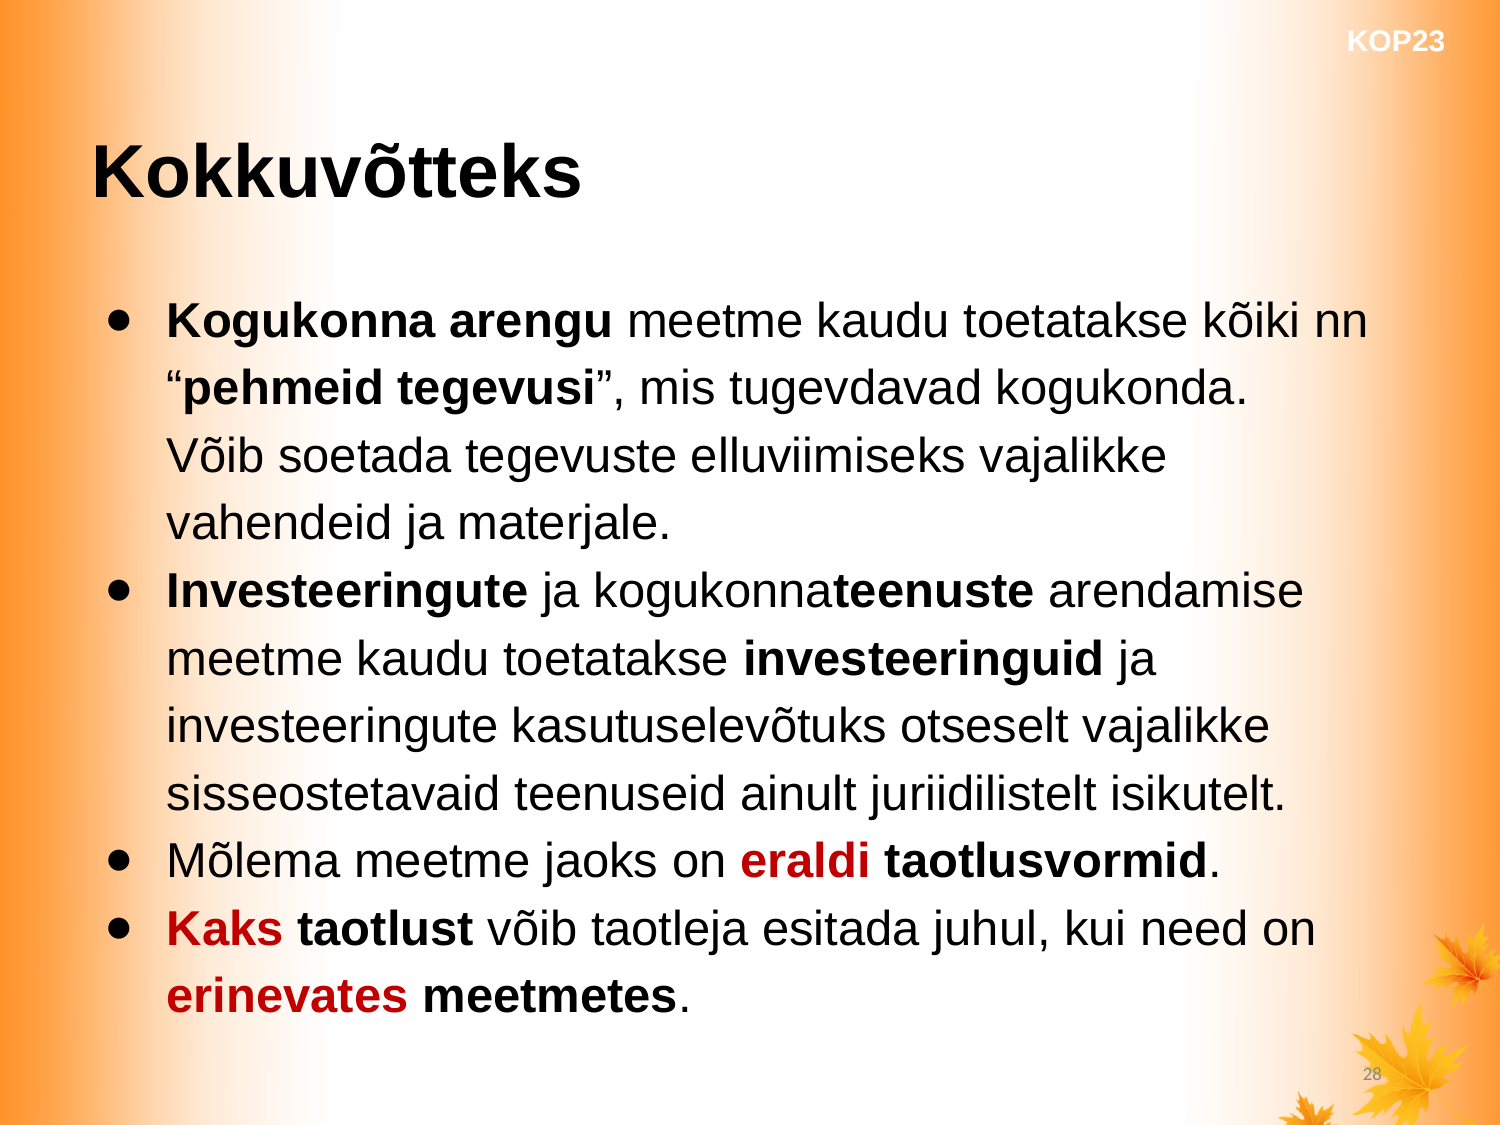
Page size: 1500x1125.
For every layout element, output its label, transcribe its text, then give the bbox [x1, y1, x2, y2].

picture [0, 0, 1500, 1125]
slide_number ‹#› [1059, 1042, 1397, 1103]
list Kokkuvõtteks Kogukonna arengu meetme kaudu toetatakse kõiki nn “pehmeid tegevusi”, mis tugevdavad kogukonda. Võib soetada tegevuste elluviimiseks vajalikke vahendeid ja materjale. Investeeringute ja kogukonnateenuste arendamise meetme kaudu toetatakse investeeringuid ja investeeringute kasutuselevõtuks otseselt vajalikke sisseostetavaid teenuseid ainult juriidilistelt isikutelt. Mõlema meetme jaoks on eraldi taotlusvormid. Kaks taotlust võib taotleja esitada juhul, kui need on erinevates meetmetes. [76, 101, 1424, 1061]
